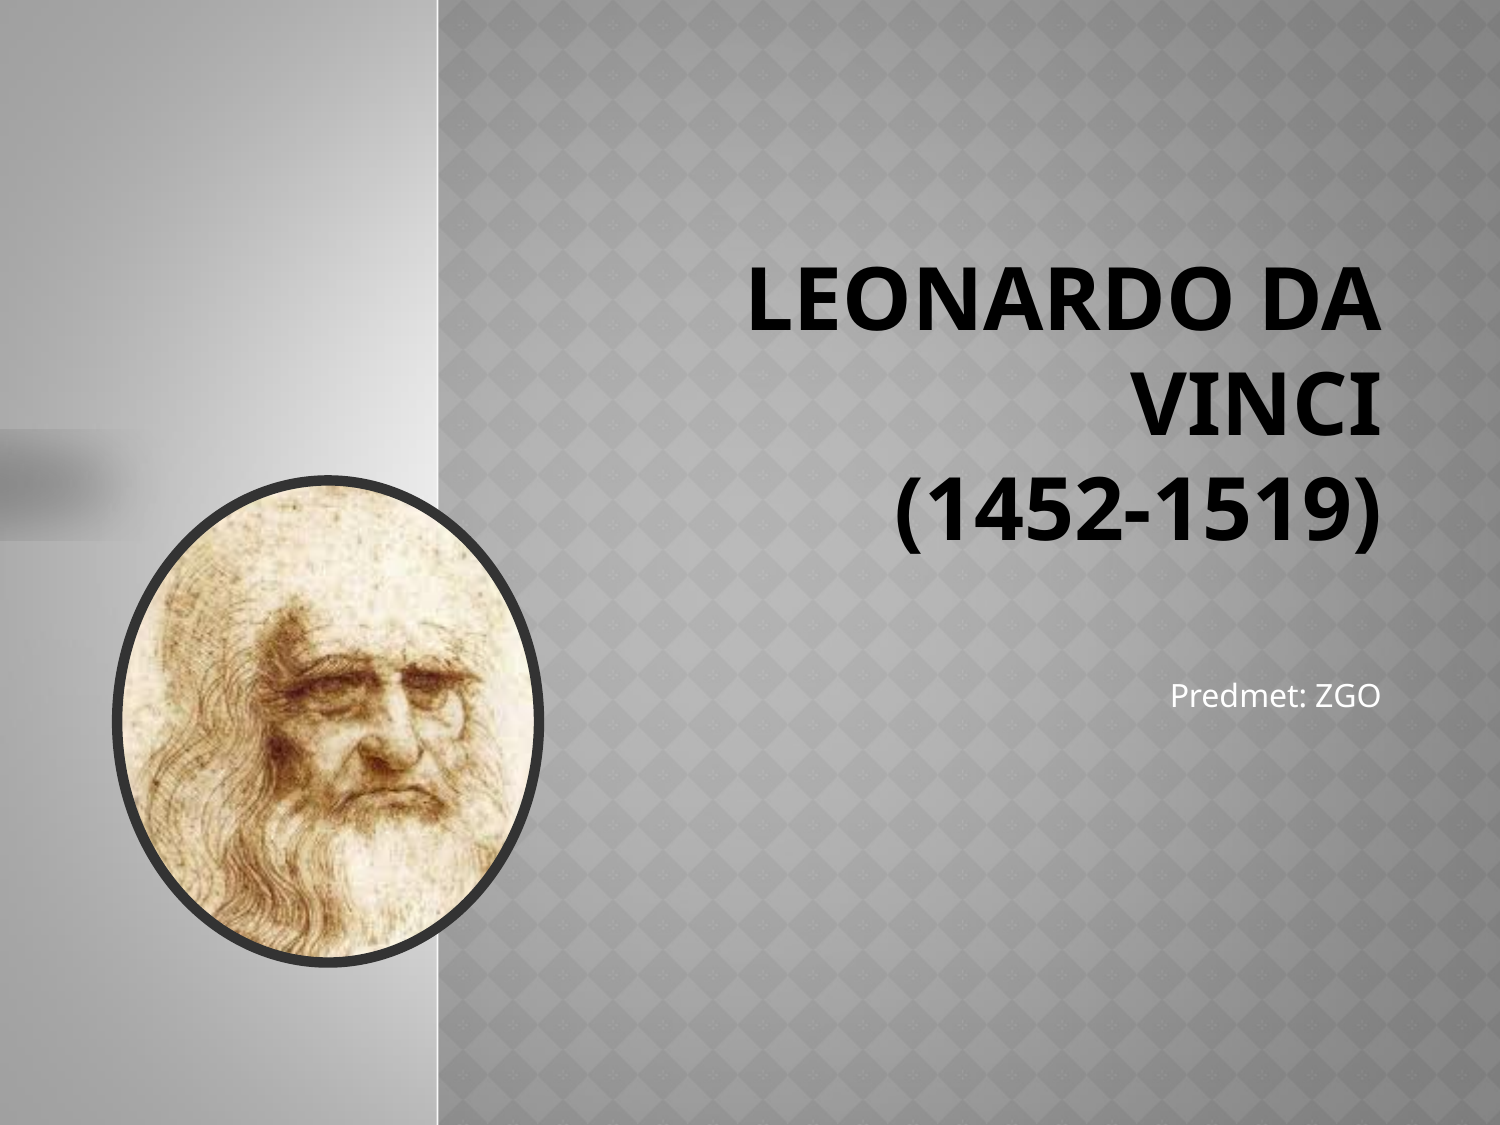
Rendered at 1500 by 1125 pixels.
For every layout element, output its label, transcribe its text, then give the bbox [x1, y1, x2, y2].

picture [0, 0, 1500, 1125]
subtitle Predmet: ZGO [550, 580, 1390, 762]
title Leonardo da Vinci (1452-1519) [552, 87, 1390, 558]
